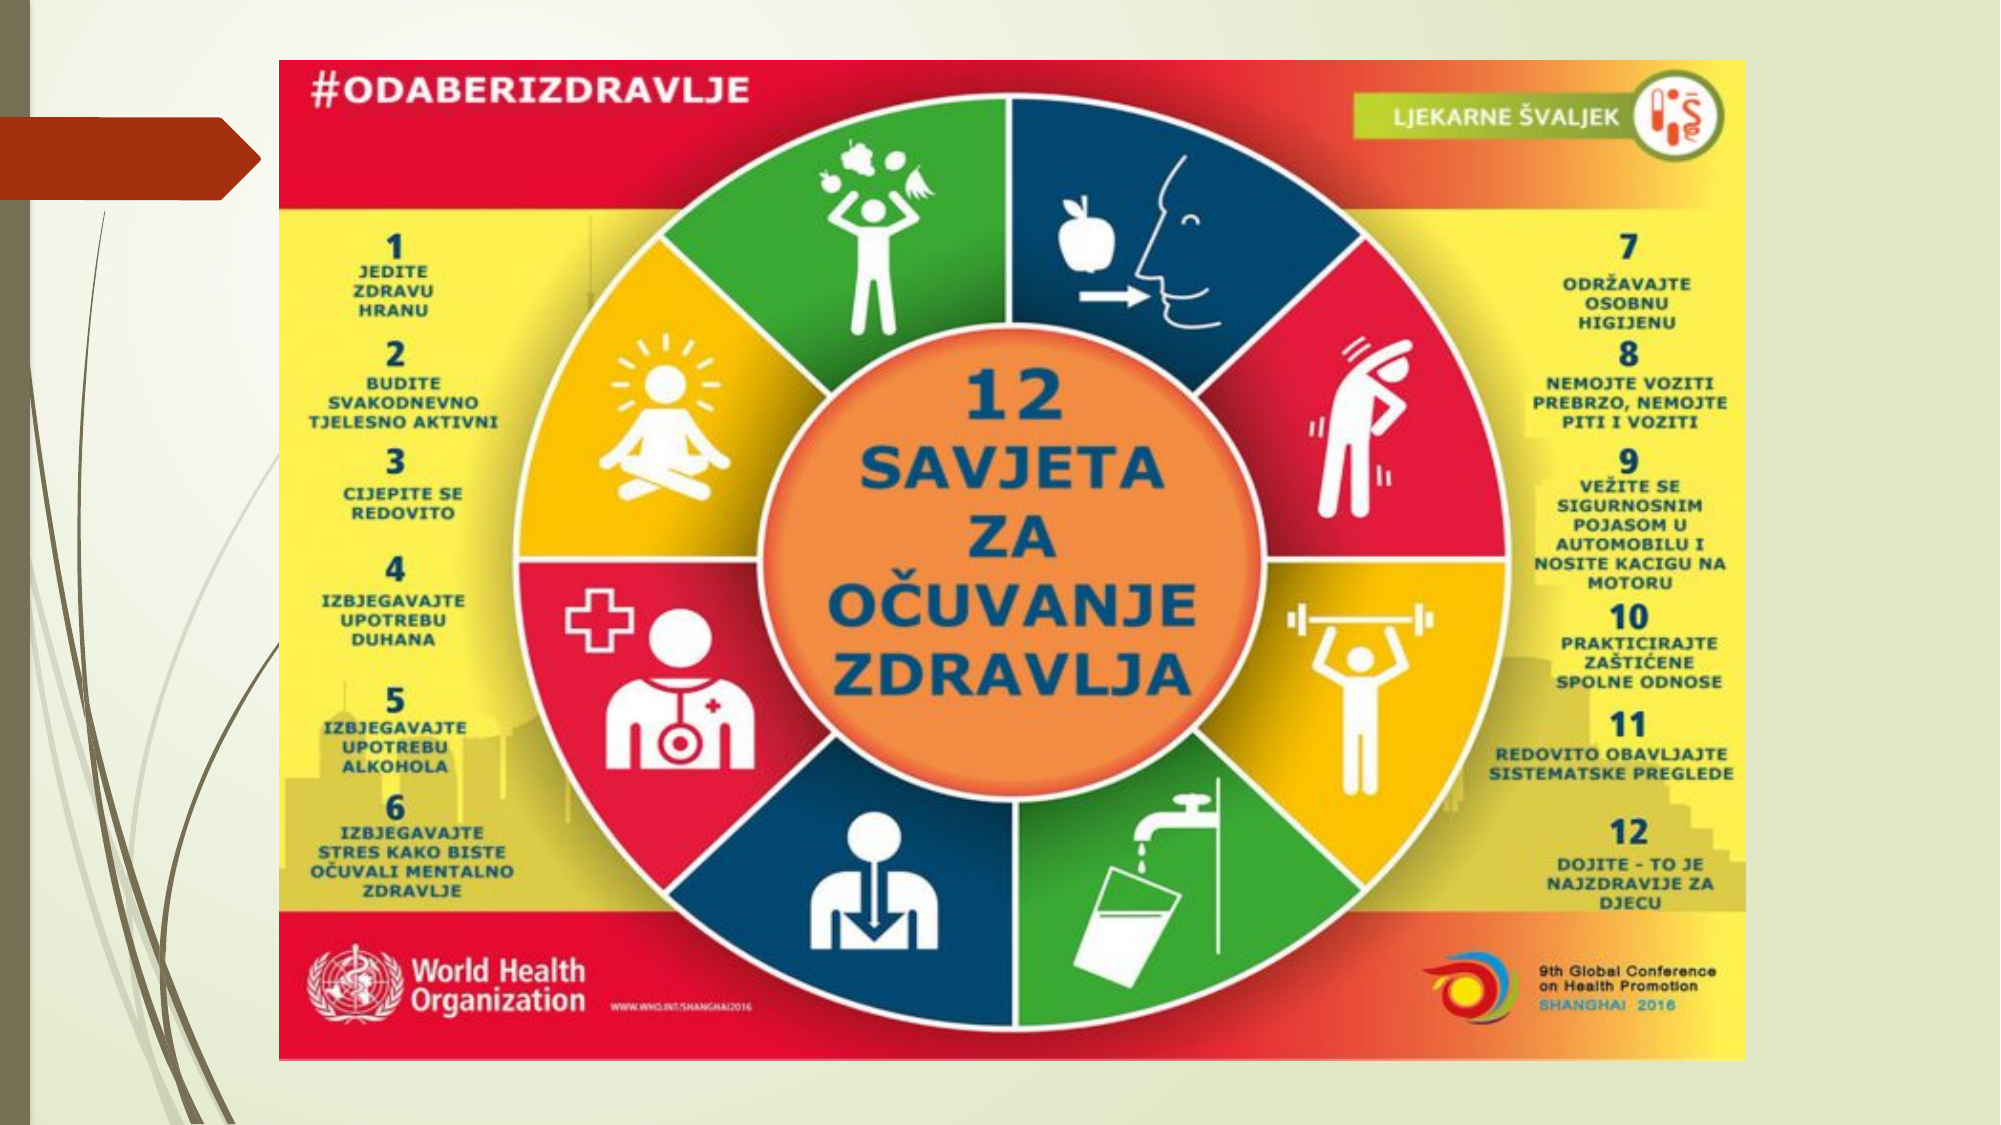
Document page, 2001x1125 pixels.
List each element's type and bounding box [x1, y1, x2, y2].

picture [278, 60, 1746, 1061]
